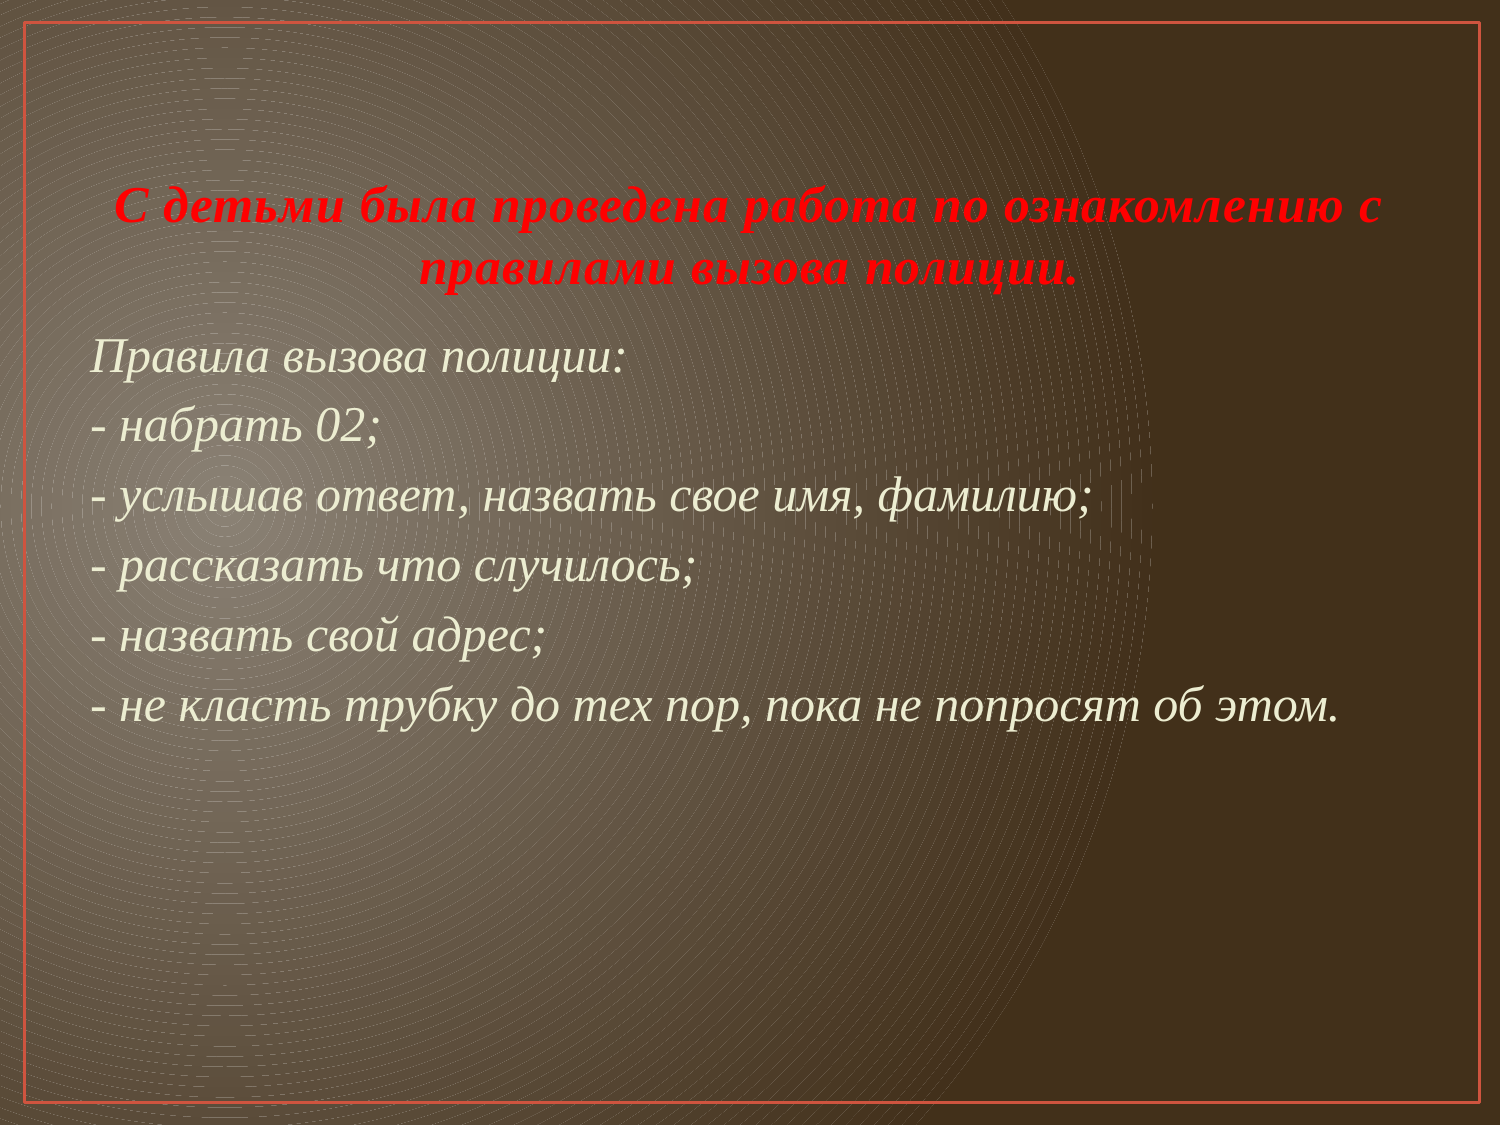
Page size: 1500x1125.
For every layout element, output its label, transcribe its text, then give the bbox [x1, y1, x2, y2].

title С детьми была проведена работа по ознакомлению с правилами вызова полиции. [75, 160, 1425, 303]
list Правила вызова полиции: - набрать 02; - услышав ответ, назвать свое имя, фамилию; - рассказать что случилось; - назвать свой адрес; - не класть трубку до тех пор, пока не попросят об этом. [75, 314, 1425, 1005]
